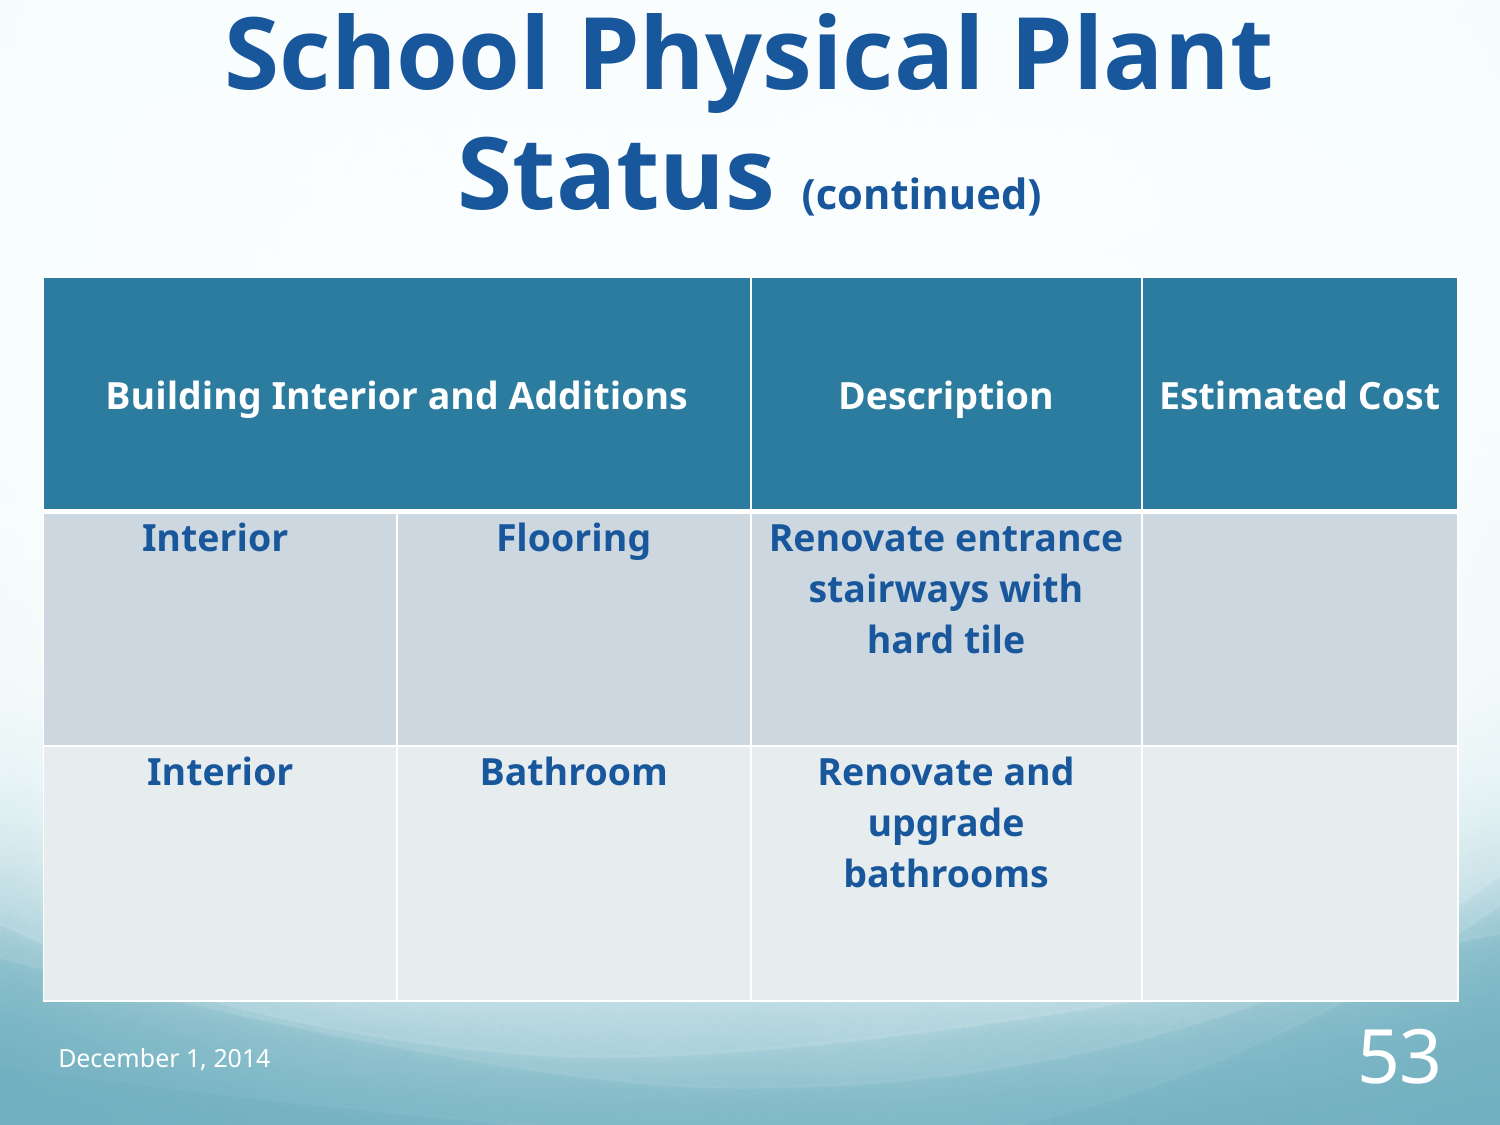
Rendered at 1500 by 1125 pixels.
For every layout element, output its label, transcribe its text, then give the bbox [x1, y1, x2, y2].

table_cell [1143, 747, 1457, 1000]
title School Physical Plant Status (continued) [90, 17, 1410, 237]
table_cell Interior [44, 514, 396, 745]
table_cell Flooring [398, 514, 750, 745]
table_cell Renovate entrance stairways with hard tile [752, 514, 1141, 745]
table_cell Interior [44, 747, 396, 1000]
slide_number 53 [1295, 1029, 1459, 1090]
footer December 1, 2014 [43, 1029, 838, 1090]
table_cell [1143, 514, 1457, 745]
table_cell Bathroom [398, 747, 750, 1000]
table_header Building Interior and Additions [44, 278, 750, 509]
table_cell Renovate and upgrade bathrooms [752, 747, 1141, 1000]
table_header Estimated Cost [1143, 278, 1457, 509]
table_header Description [752, 278, 1141, 509]
